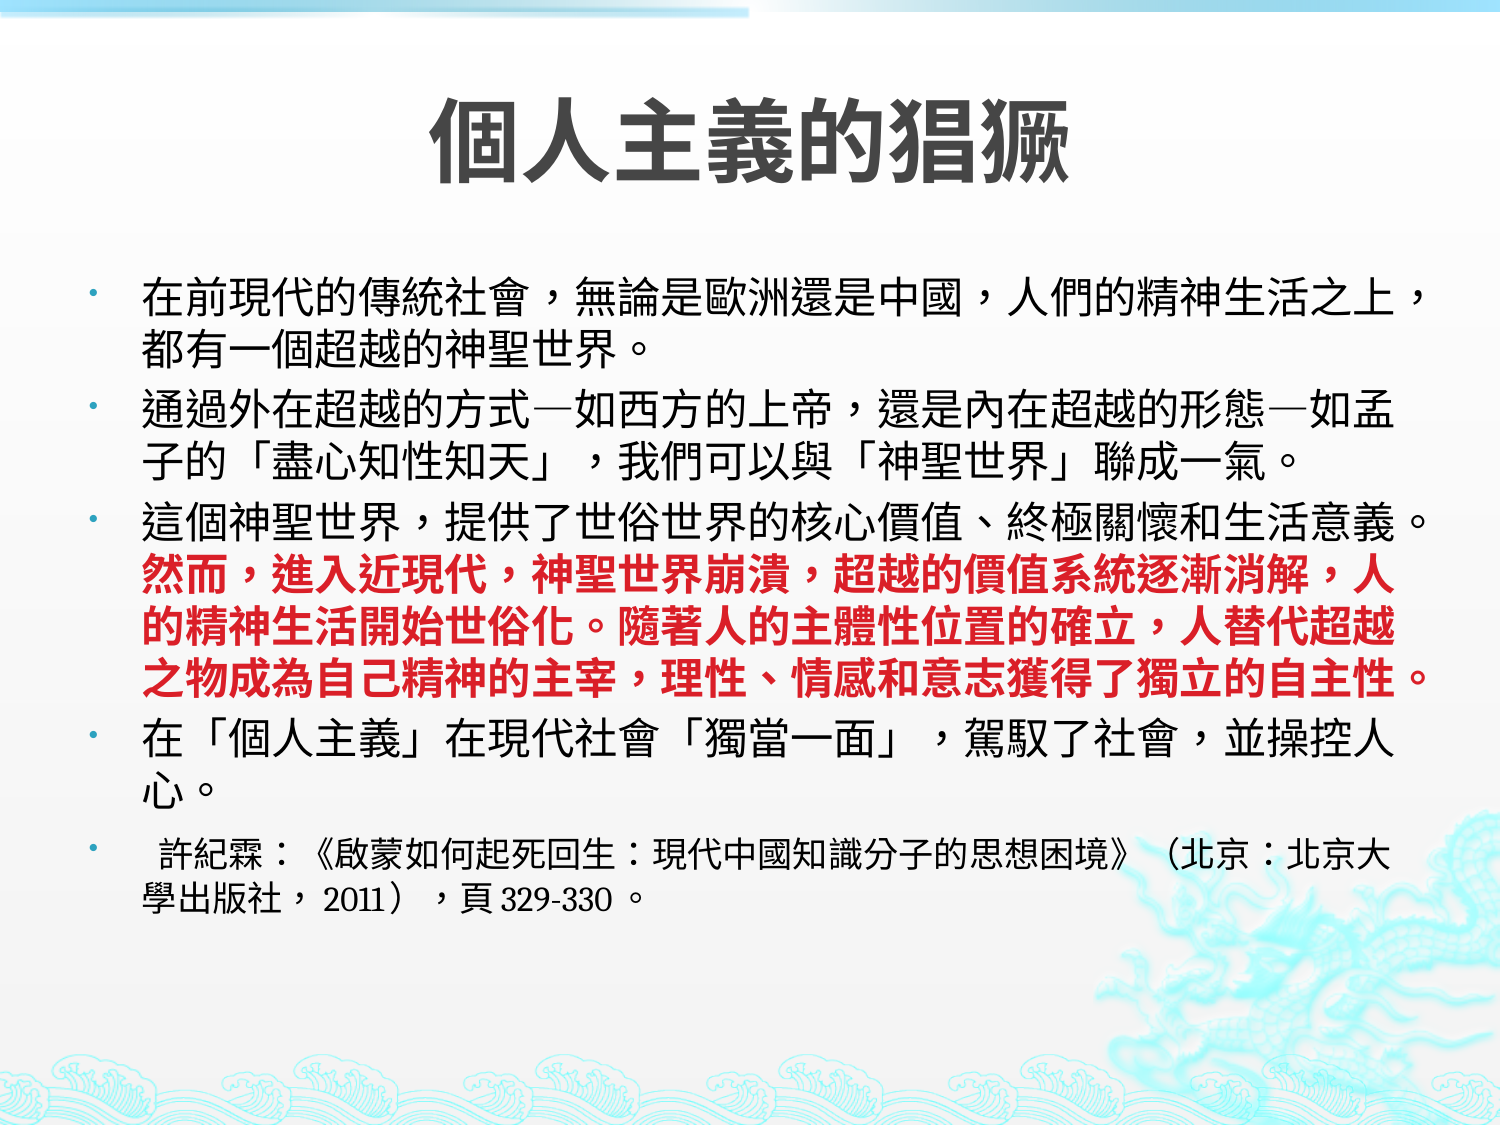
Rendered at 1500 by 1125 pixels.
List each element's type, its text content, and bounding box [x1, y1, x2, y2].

title 個人主義的猖獗 [75, 45, 1425, 233]
list 在前現代的傳統社會，無論是歐洲還是中國，人們的精神生活之上，都有一個超越的神聖世界。 通過外在超越的方式—如西方的上帝，還是內在超越的形態—如孟子的「盡心知性知天」，我們可以與「神聖世界」聯成一氣。 這個神聖世界，提供了世俗世界的核心價值、終極關懷和生活意義。然而，進入近現代，神聖世界崩潰，超越的價值系統逐漸消解，人的精神生活開始世俗化。隨著人的主體性位置的確立，人替代超越之物成為自己精神的主宰，理性、情感和意志獲得了獨立的自主性。 在「個人主義」在現代社會「獨當一面」，駕馭了社會，並操控人心。 許紀霖：《啟蒙如何起死回生：現代中國知識分子的思想困境》（北京：北京大學出版社，2011），頁329-330。 [75, 262, 1425, 1005]
